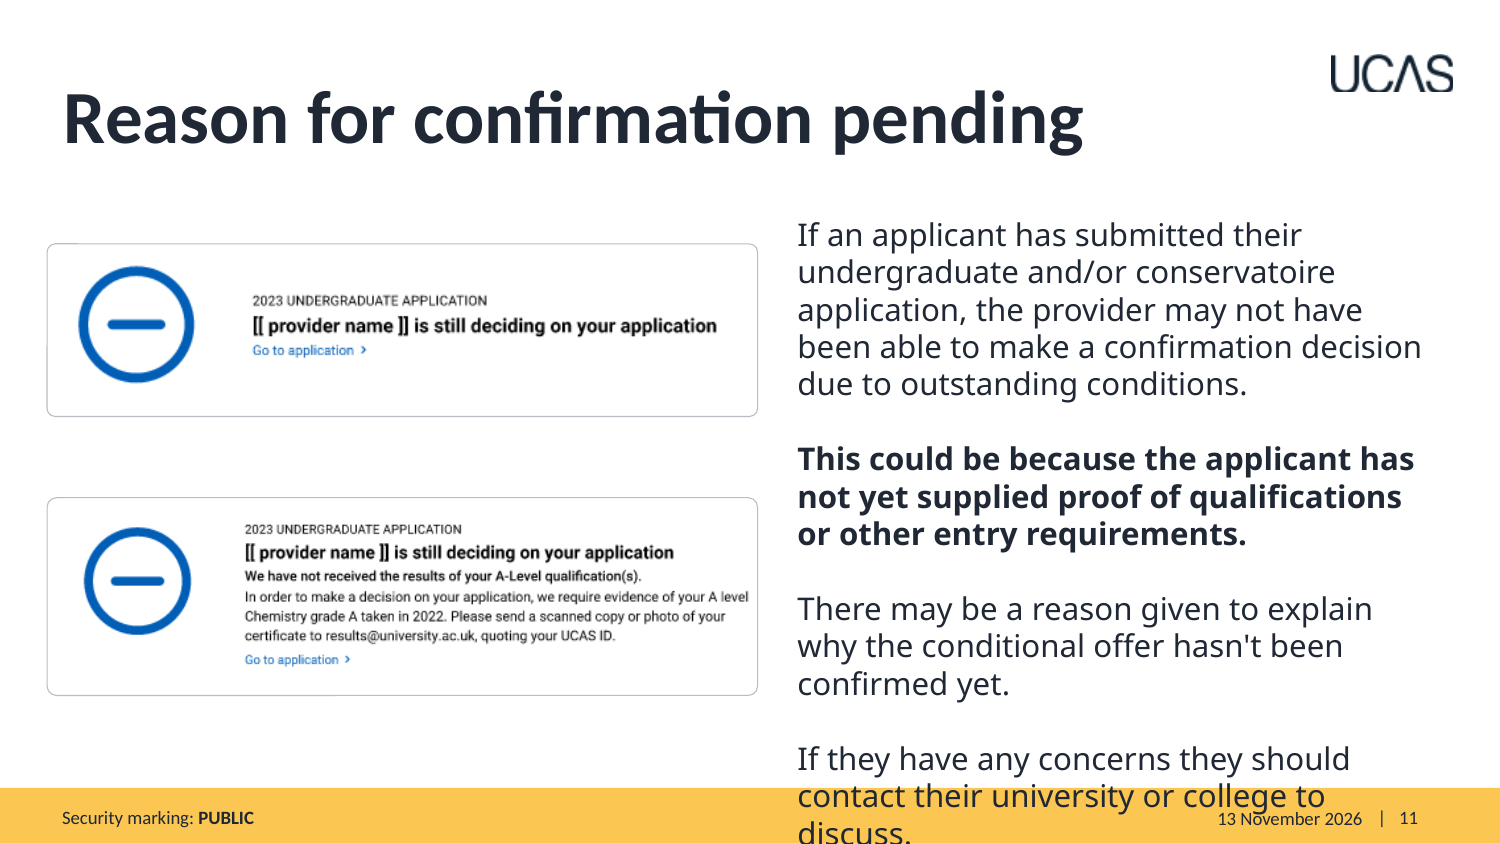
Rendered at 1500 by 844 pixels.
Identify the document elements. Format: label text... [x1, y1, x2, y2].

text_box If an applicant has submitted their undergraduate and/or conservatoire application, the provider may not have been able to make a confirmation decision due to outstanding conditions. This could be because the applicant has not yet supplied proof of qualifications or other entry requirements. There may be a reason given to explain why the conditional offer hasn't been confirmed yet. If they have any concerns they should contact their university or college to discuss. [782, 207, 1453, 844]
picture [47, 243, 758, 417]
title Reason for confirmation pending [63, 54, 1313, 160]
footer Security marking: PUBLIC [47, 798, 782, 836]
picture [47, 497, 758, 696]
